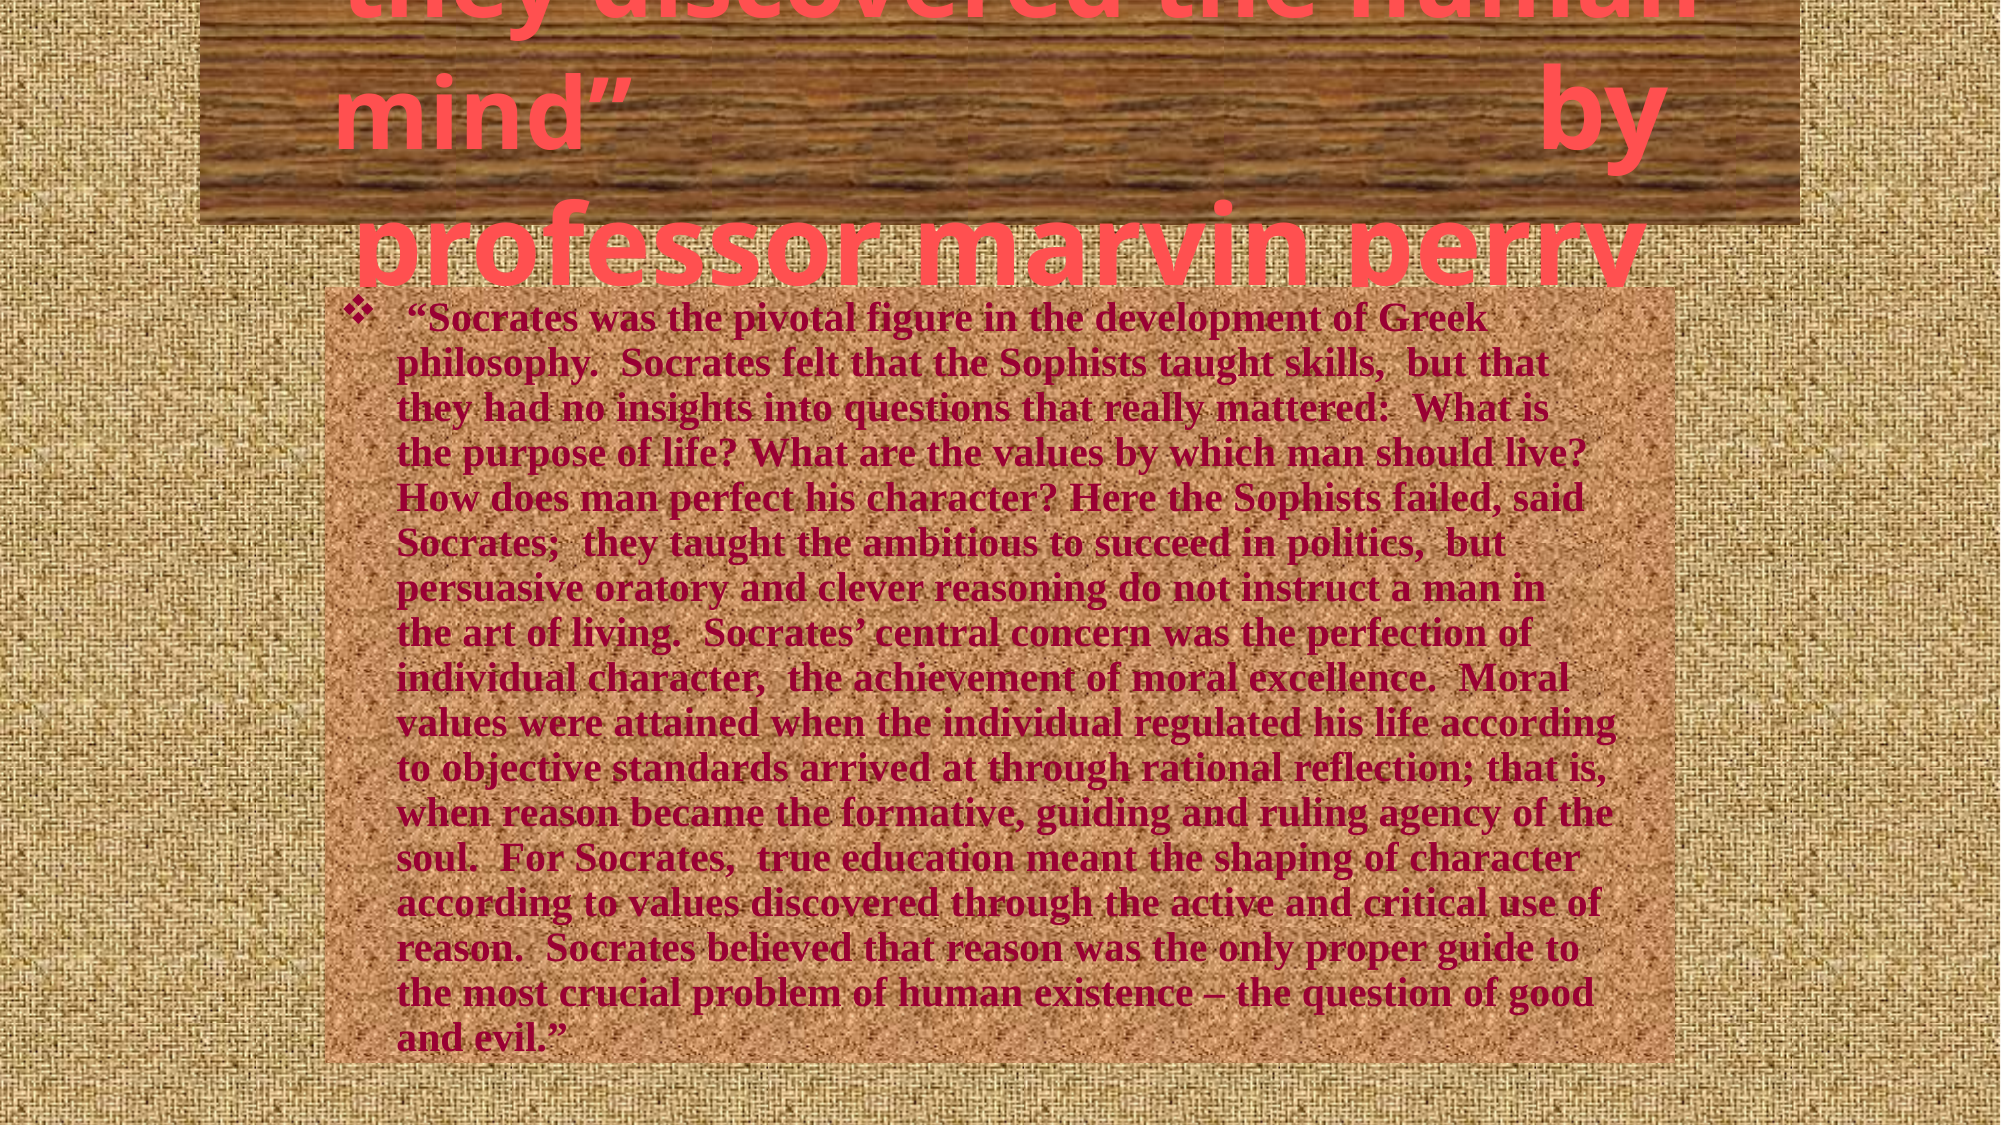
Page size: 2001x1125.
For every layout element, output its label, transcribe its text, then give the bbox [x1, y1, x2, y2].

list “Socrates was the pivotal figure in the development of Greek philosophy. Socrates felt that the Sophists taught skills, but that they had no insights into questions that really mattered: What is the purpose of life? What are the values by which man should live? How does man perfect his character? Here the Sophists failed, said Socrates; they taught the ambitious to succeed in politics, but persuasive oratory and clever reasoning do not instruct a man in the art of living. Socrates’ central concern was the perfection of individual character, the achievement of moral excellence. Moral values were attained when the individual regulated his life according to objective standards arrived at through rational reflection; that is, when reason became the formative, guiding and ruling agency of the soul. For Socrates, true education meant the shaping of character according to values discovered through the active and critical use of reason. Socrates believed that reason was the only proper guide to the most crucial problem of human existence – the question of good and evil.” [324, 287, 1676, 1063]
picture [0, 0, 2001, 1125]
title “they discovered the human mind” by professor marvin perry [199, 0, 1801, 226]
